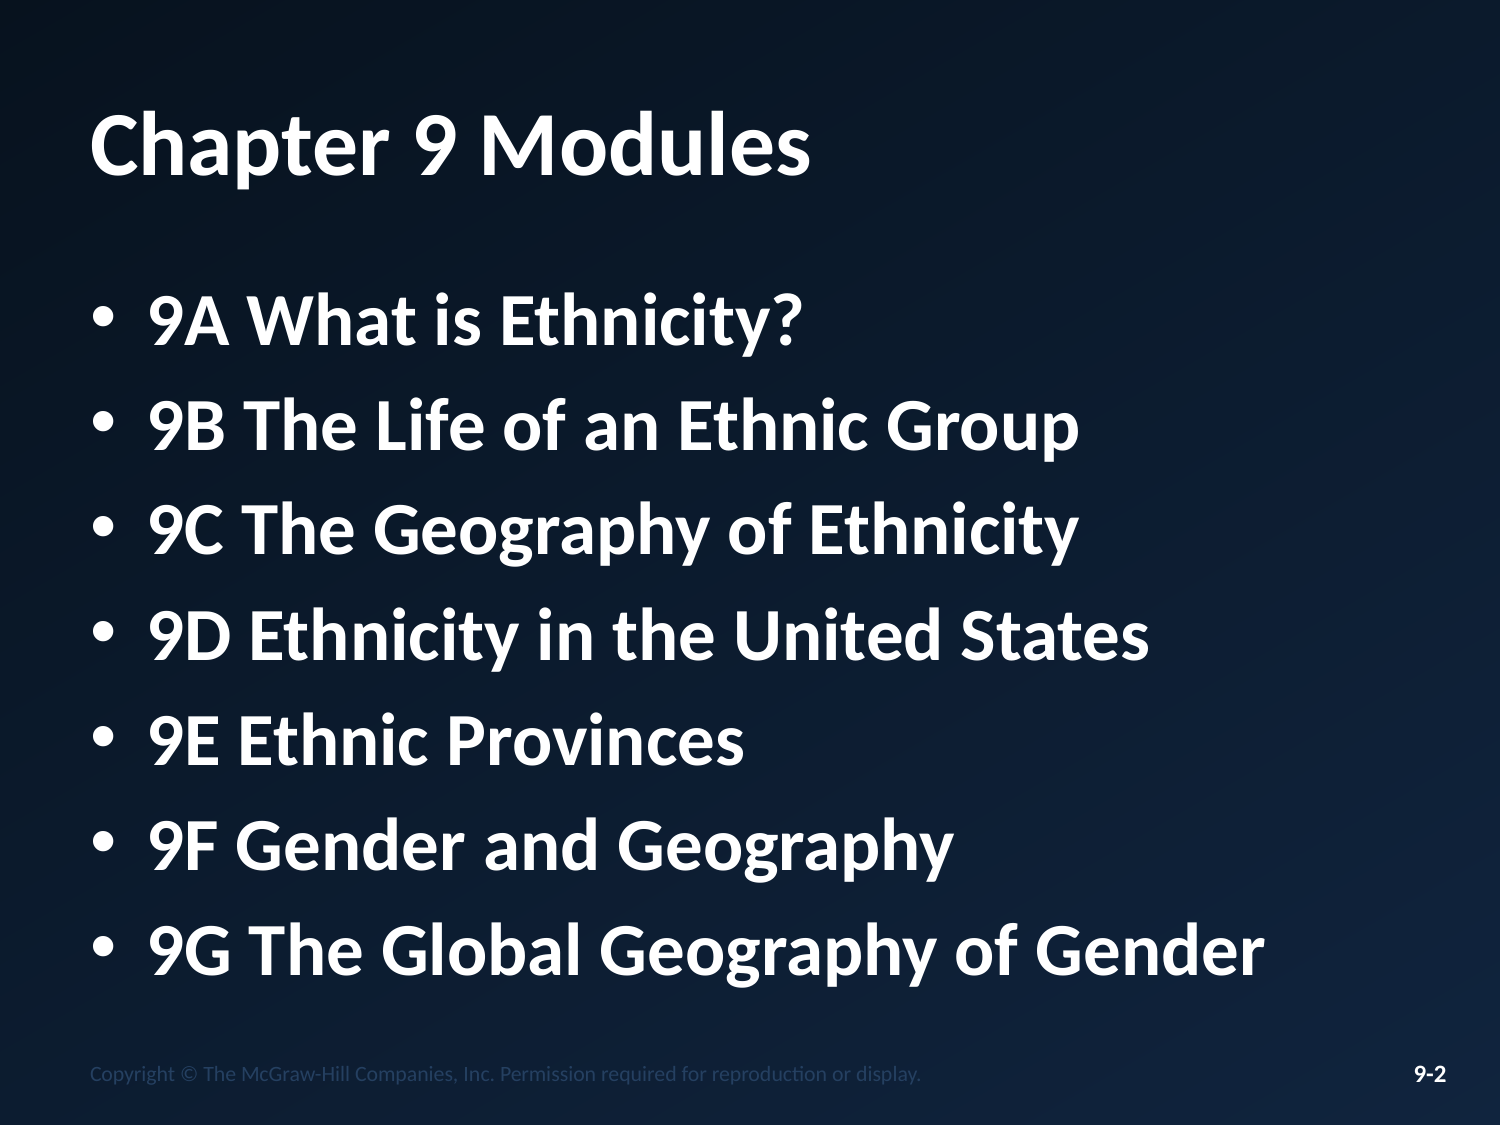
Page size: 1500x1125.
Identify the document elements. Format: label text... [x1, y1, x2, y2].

footer Copyright © The McGraw-Hill Companies, Inc. Permission required for reproduction or display. [75, 1042, 1038, 1103]
title Chapter 9 Modules [74, 44, 1426, 233]
list 9A What is Ethnicity? 9B The Life of an Ethnic Group 9C The Geography of Ethnicity 9D Ethnicity in the United States 9E Ethnic Provinces 9F Gender and Geography 9G The Global Geography of Gender [74, 262, 1426, 1006]
slide_number 9-2 [1038, 1042, 1462, 1103]
